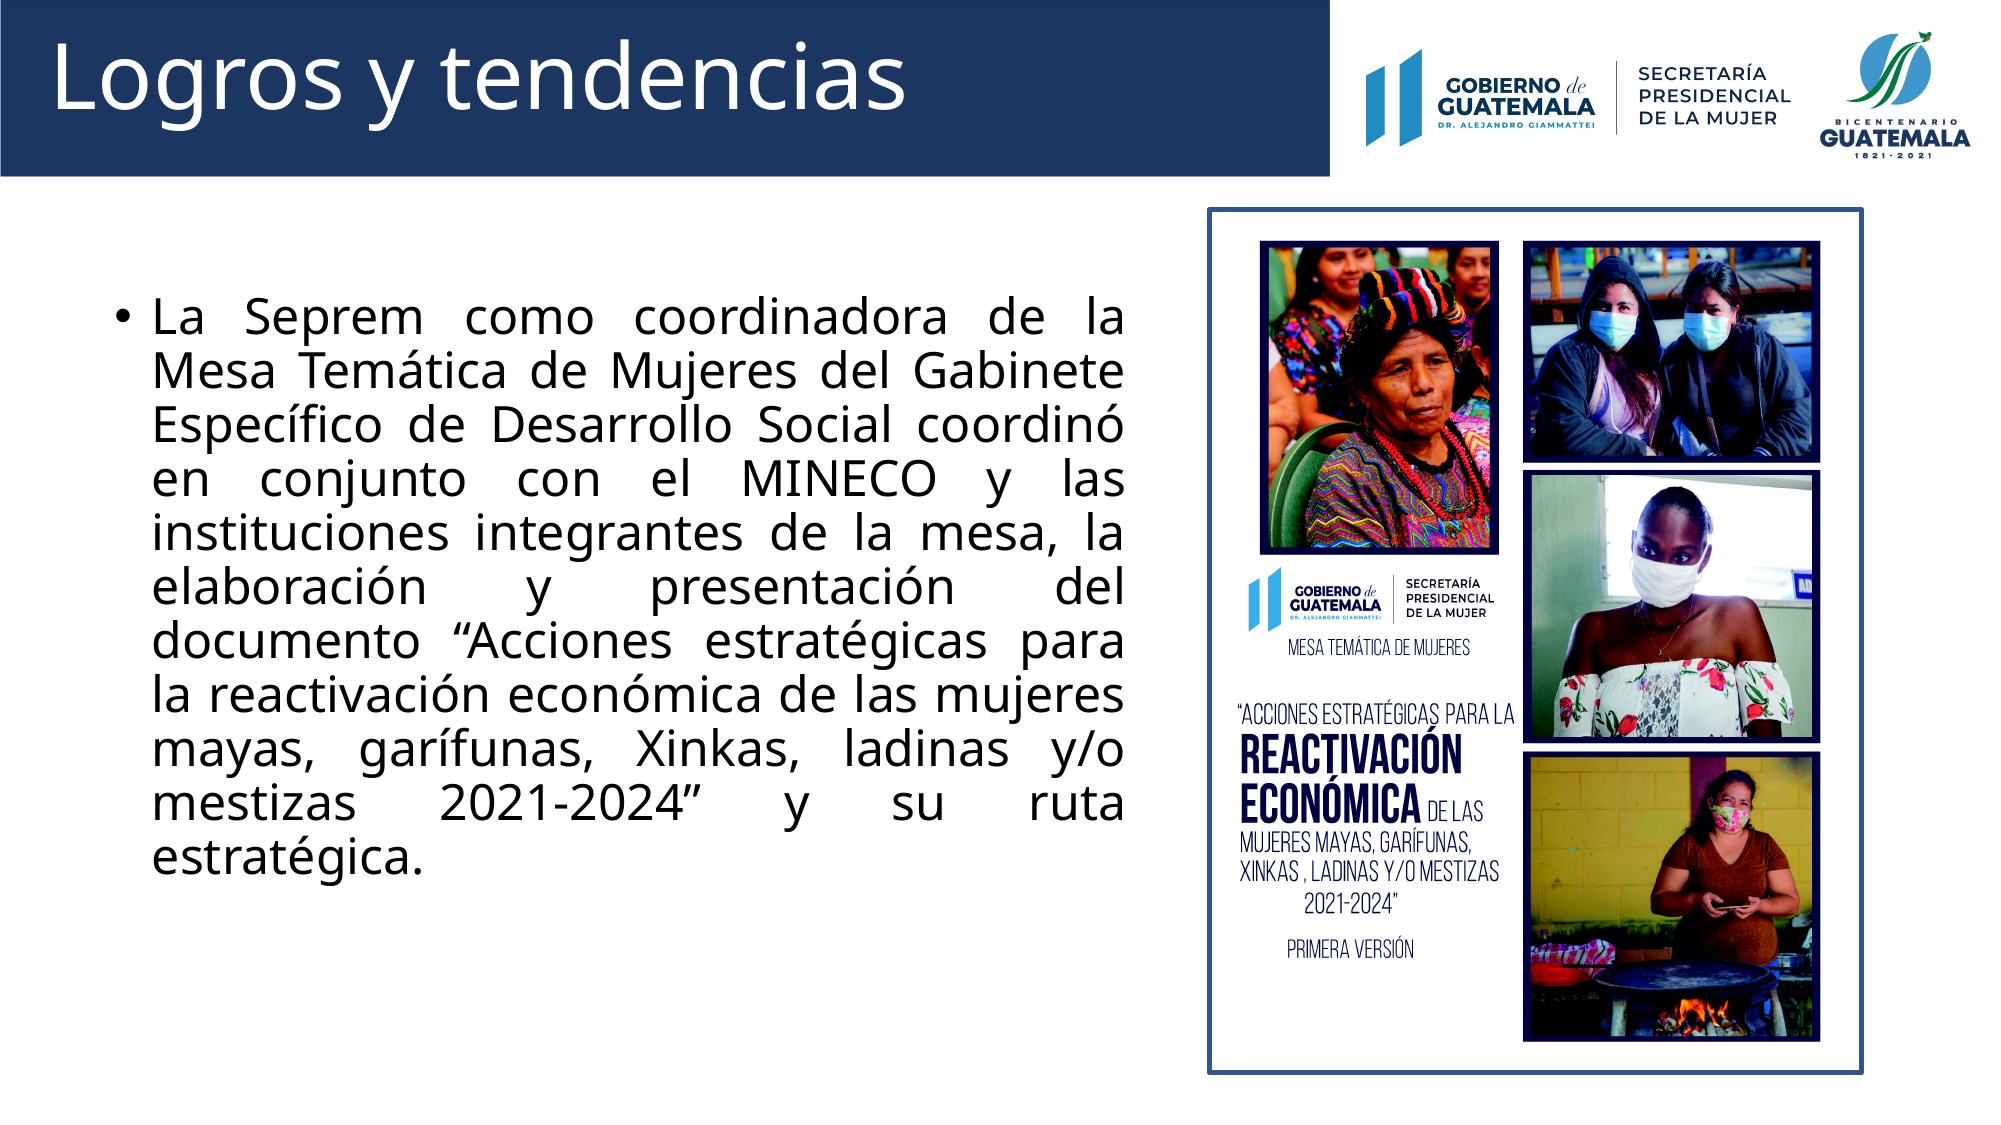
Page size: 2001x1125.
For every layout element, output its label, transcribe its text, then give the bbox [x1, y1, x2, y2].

title Logros y tendencias [34, 0, 1760, 189]
list La Seprem como coordinadora de la Mesa Temática de Mujeres del Gabinete Específico de Desarrollo Social coordinó en conjunto con el MINECO y las instituciones integrantes de la mesa, la elaboración y presentación del documento “Acciones estratégicas para la reactivación económica de las mujeres mayas, garífunas, Xinkas, ladinas y/o mestizas 2021-2024” y su ruta estratégica. [99, 284, 1142, 998]
picture [0, 0, 2001, 1125]
